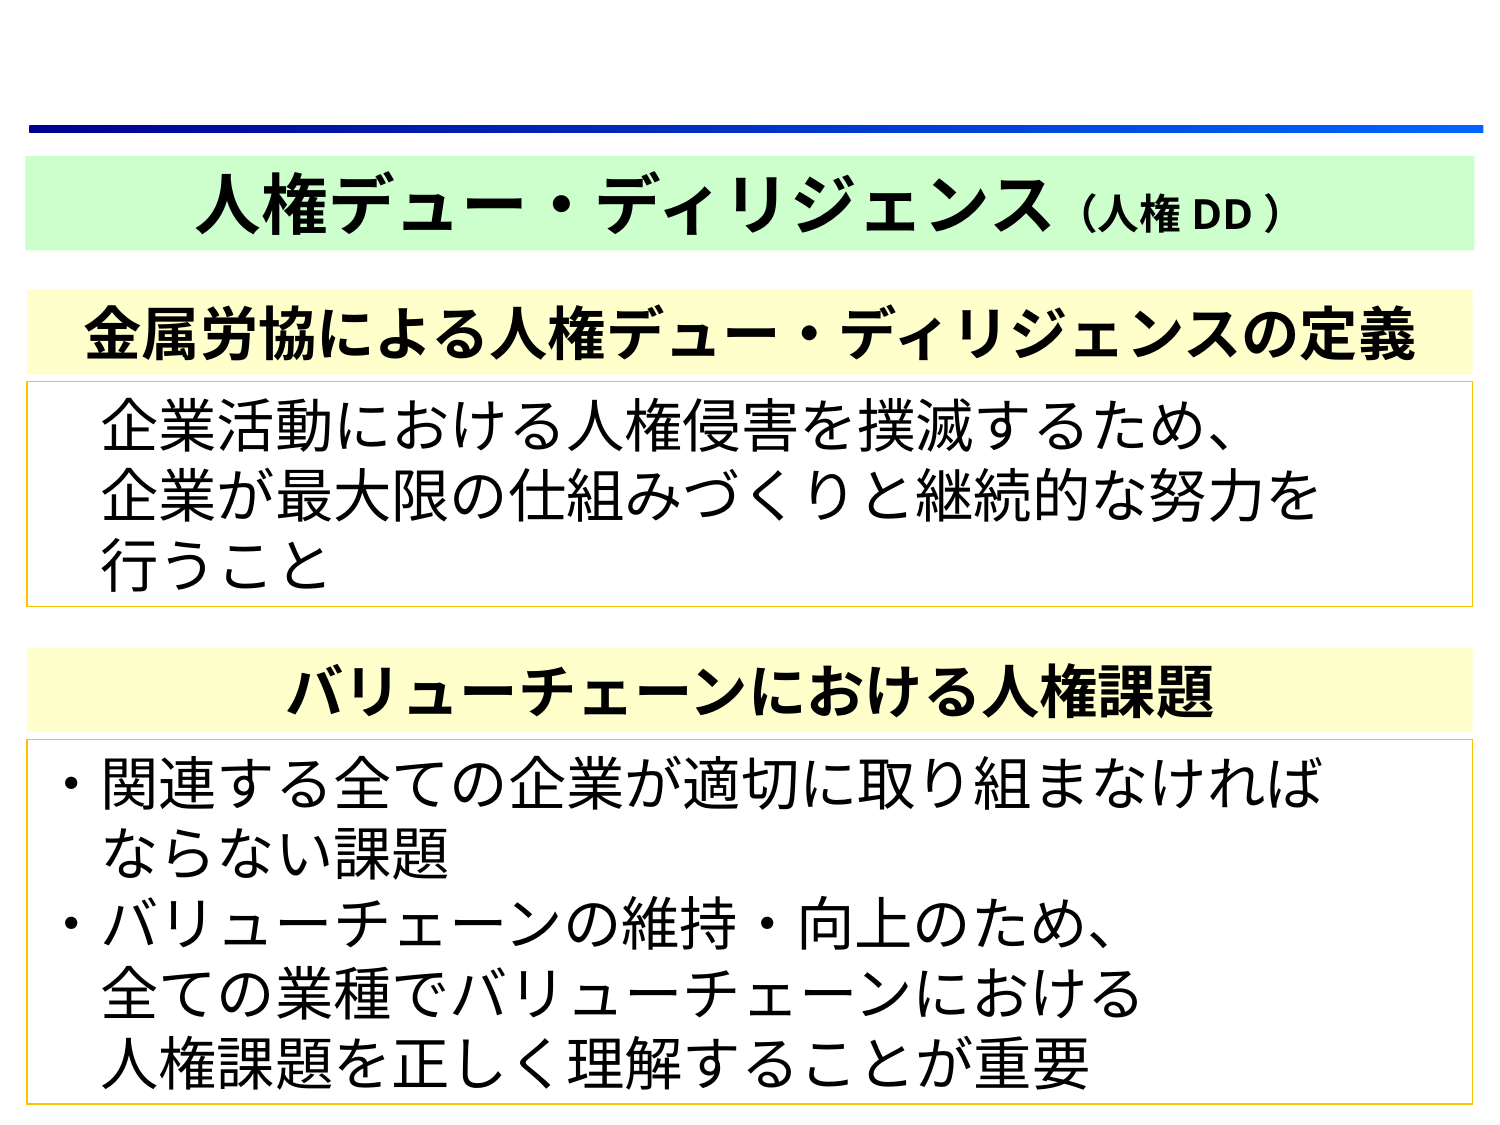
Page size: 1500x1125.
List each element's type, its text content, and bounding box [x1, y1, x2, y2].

text_box 企業活動における人権侵害を撲滅するため、 企業が最大限の仕組みづくりと継続的な努力を 行うこと [27, 381, 1473, 607]
text_box ・関連する全ての企業が適切に取り組まなければ ならない課題 ・バリューチェーンの維持・向上のため、 全ての業種でバリューチェーンにおける 人権課題を正しく理解することが重要 [27, 739, 1473, 1105]
text_box 人権デュー・ディリジェンス（人権DD） [25, 155, 1475, 251]
text_box 金属労協による人権デュー・ディリジェンスの定義 [27, 289, 1473, 375]
text_box バリューチェーンにおける人権課題 [27, 647, 1473, 733]
